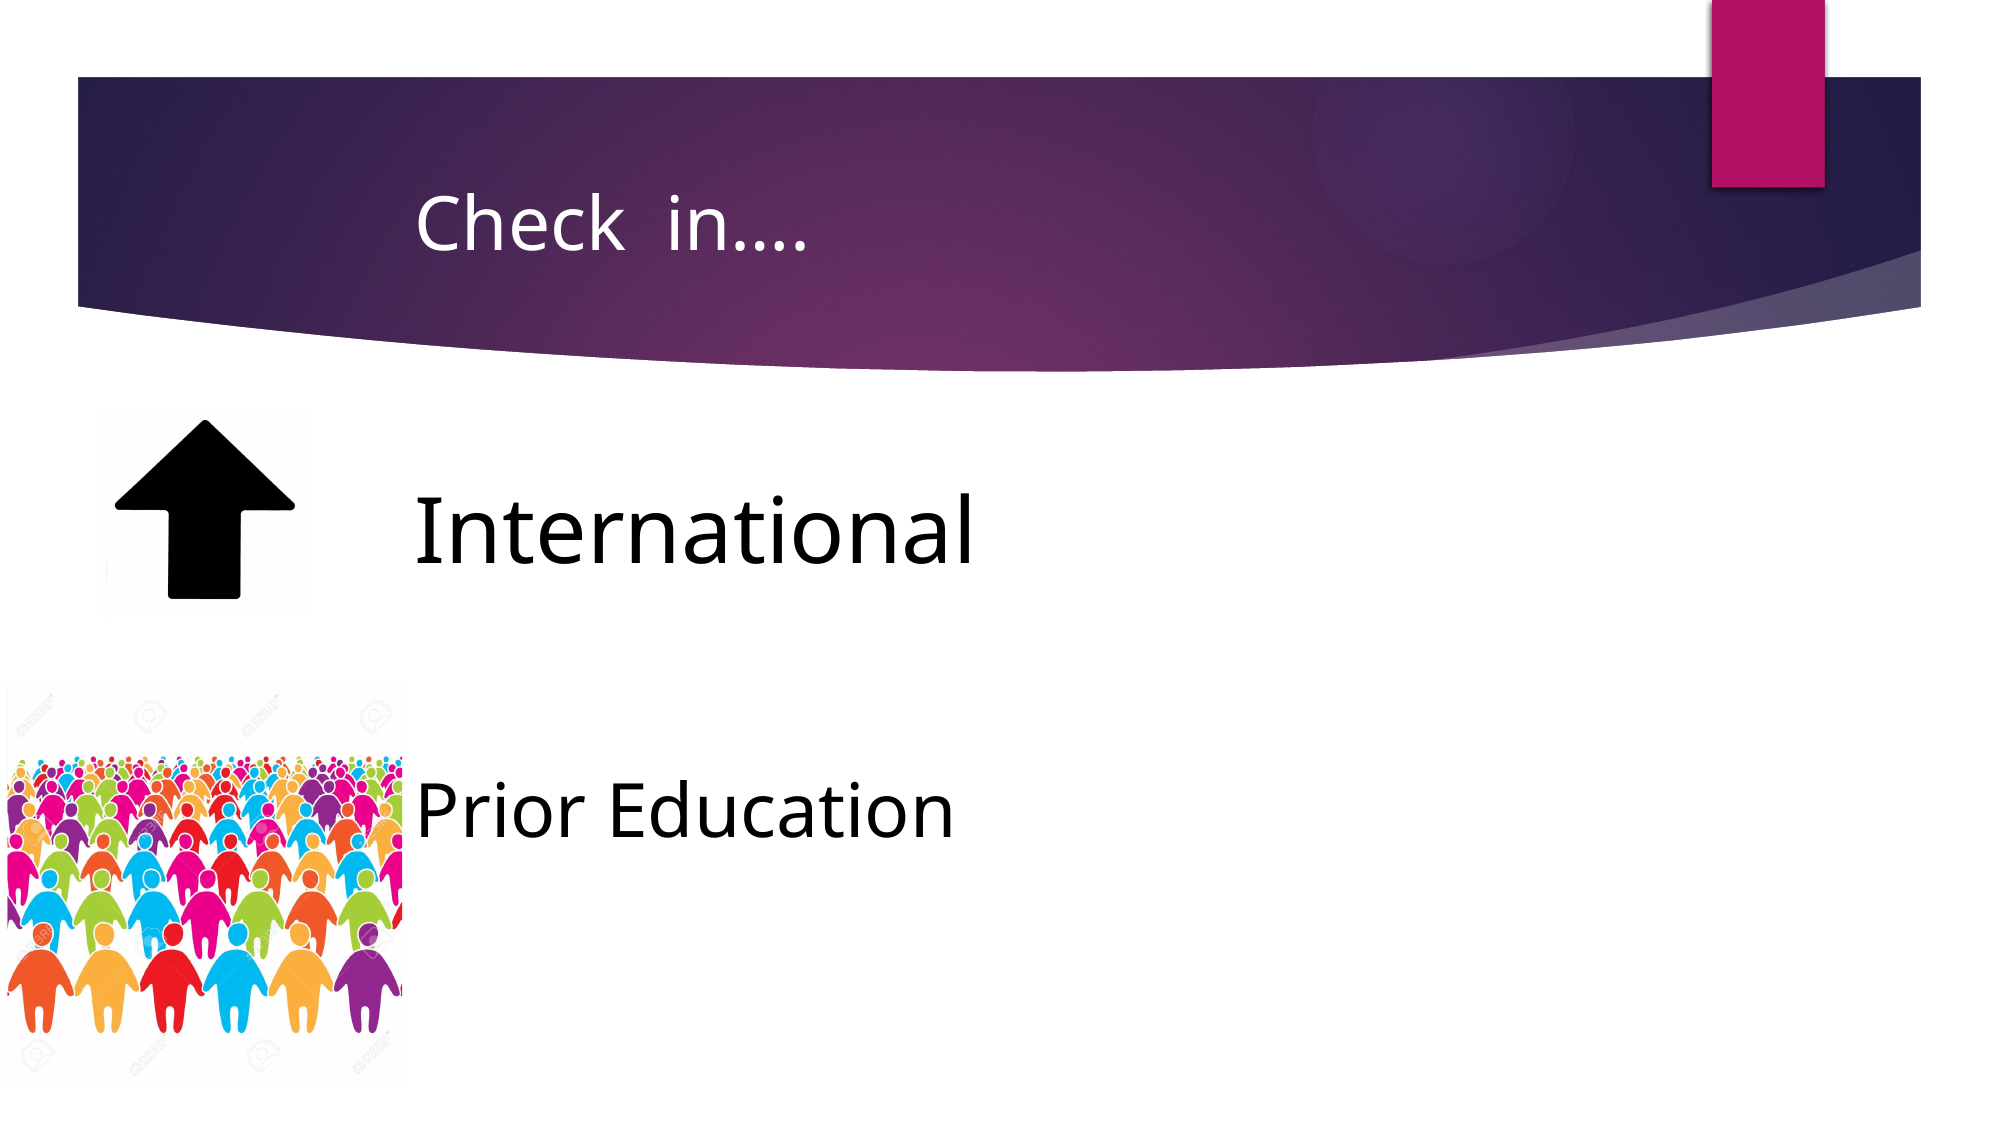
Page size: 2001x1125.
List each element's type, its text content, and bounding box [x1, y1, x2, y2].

text_box Check in…. [399, 168, 959, 273]
text_box International Prior Education [399, 464, 1007, 860]
picture [4, 684, 405, 1084]
picture [100, 408, 309, 617]
